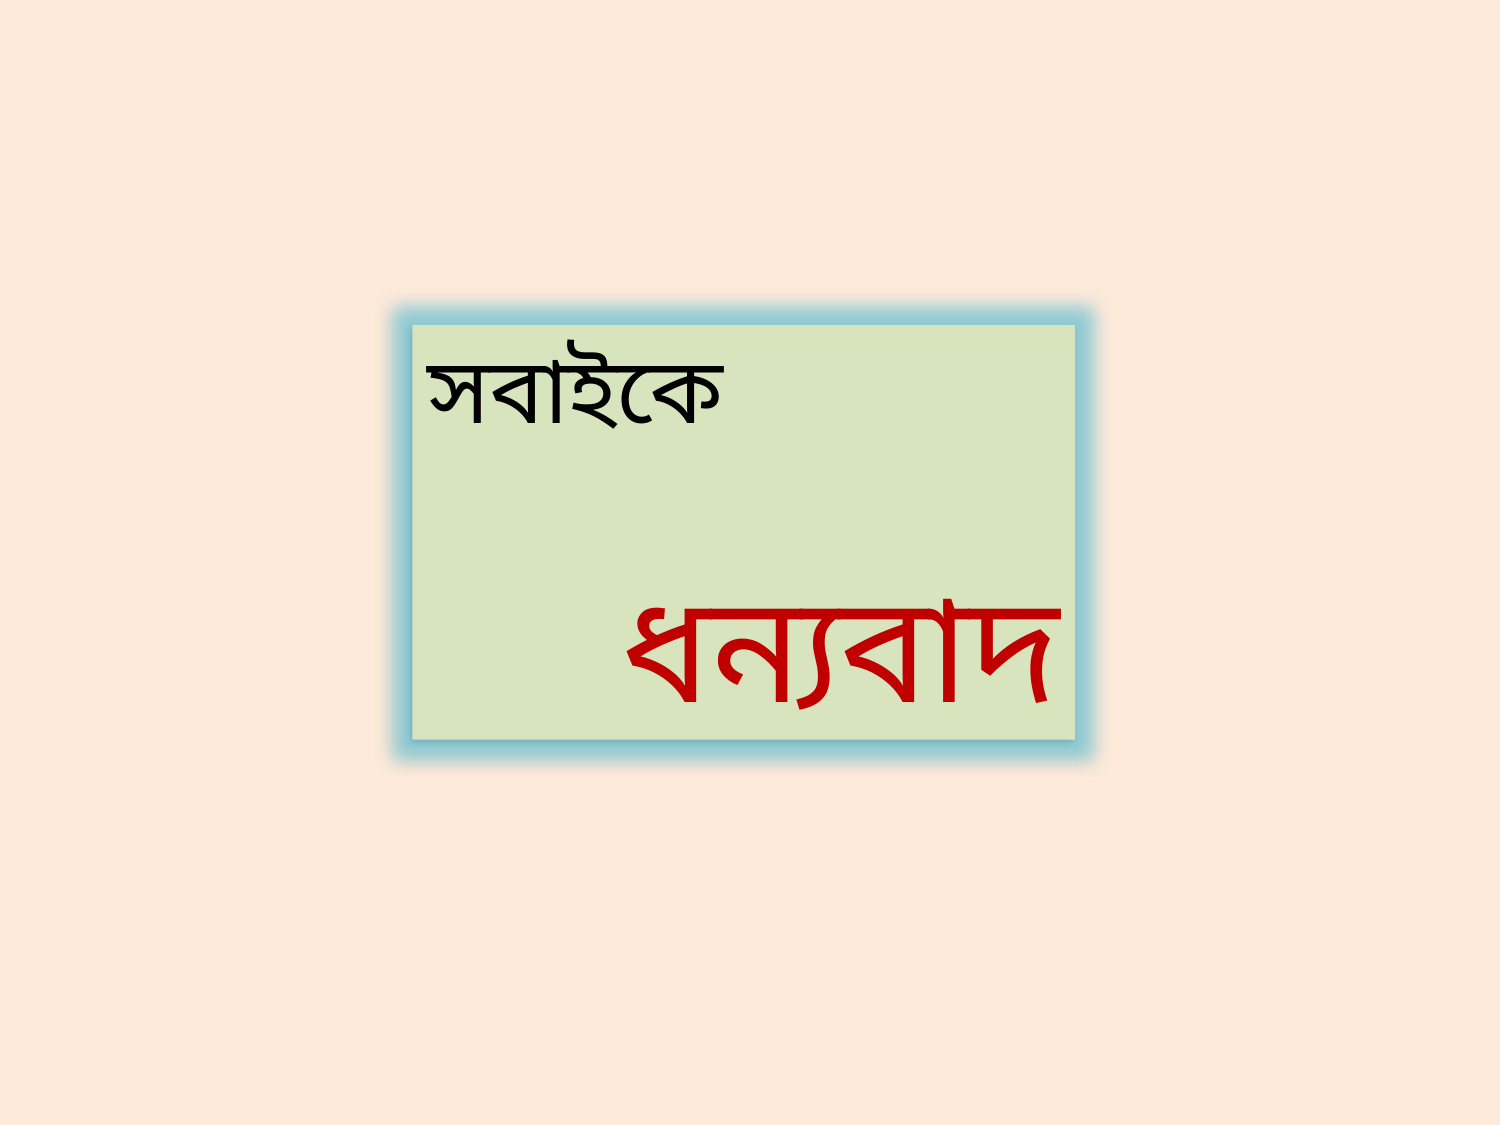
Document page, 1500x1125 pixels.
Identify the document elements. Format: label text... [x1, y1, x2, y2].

text_box সবাইকে ধন্যবাদ [412, 324, 1075, 740]
